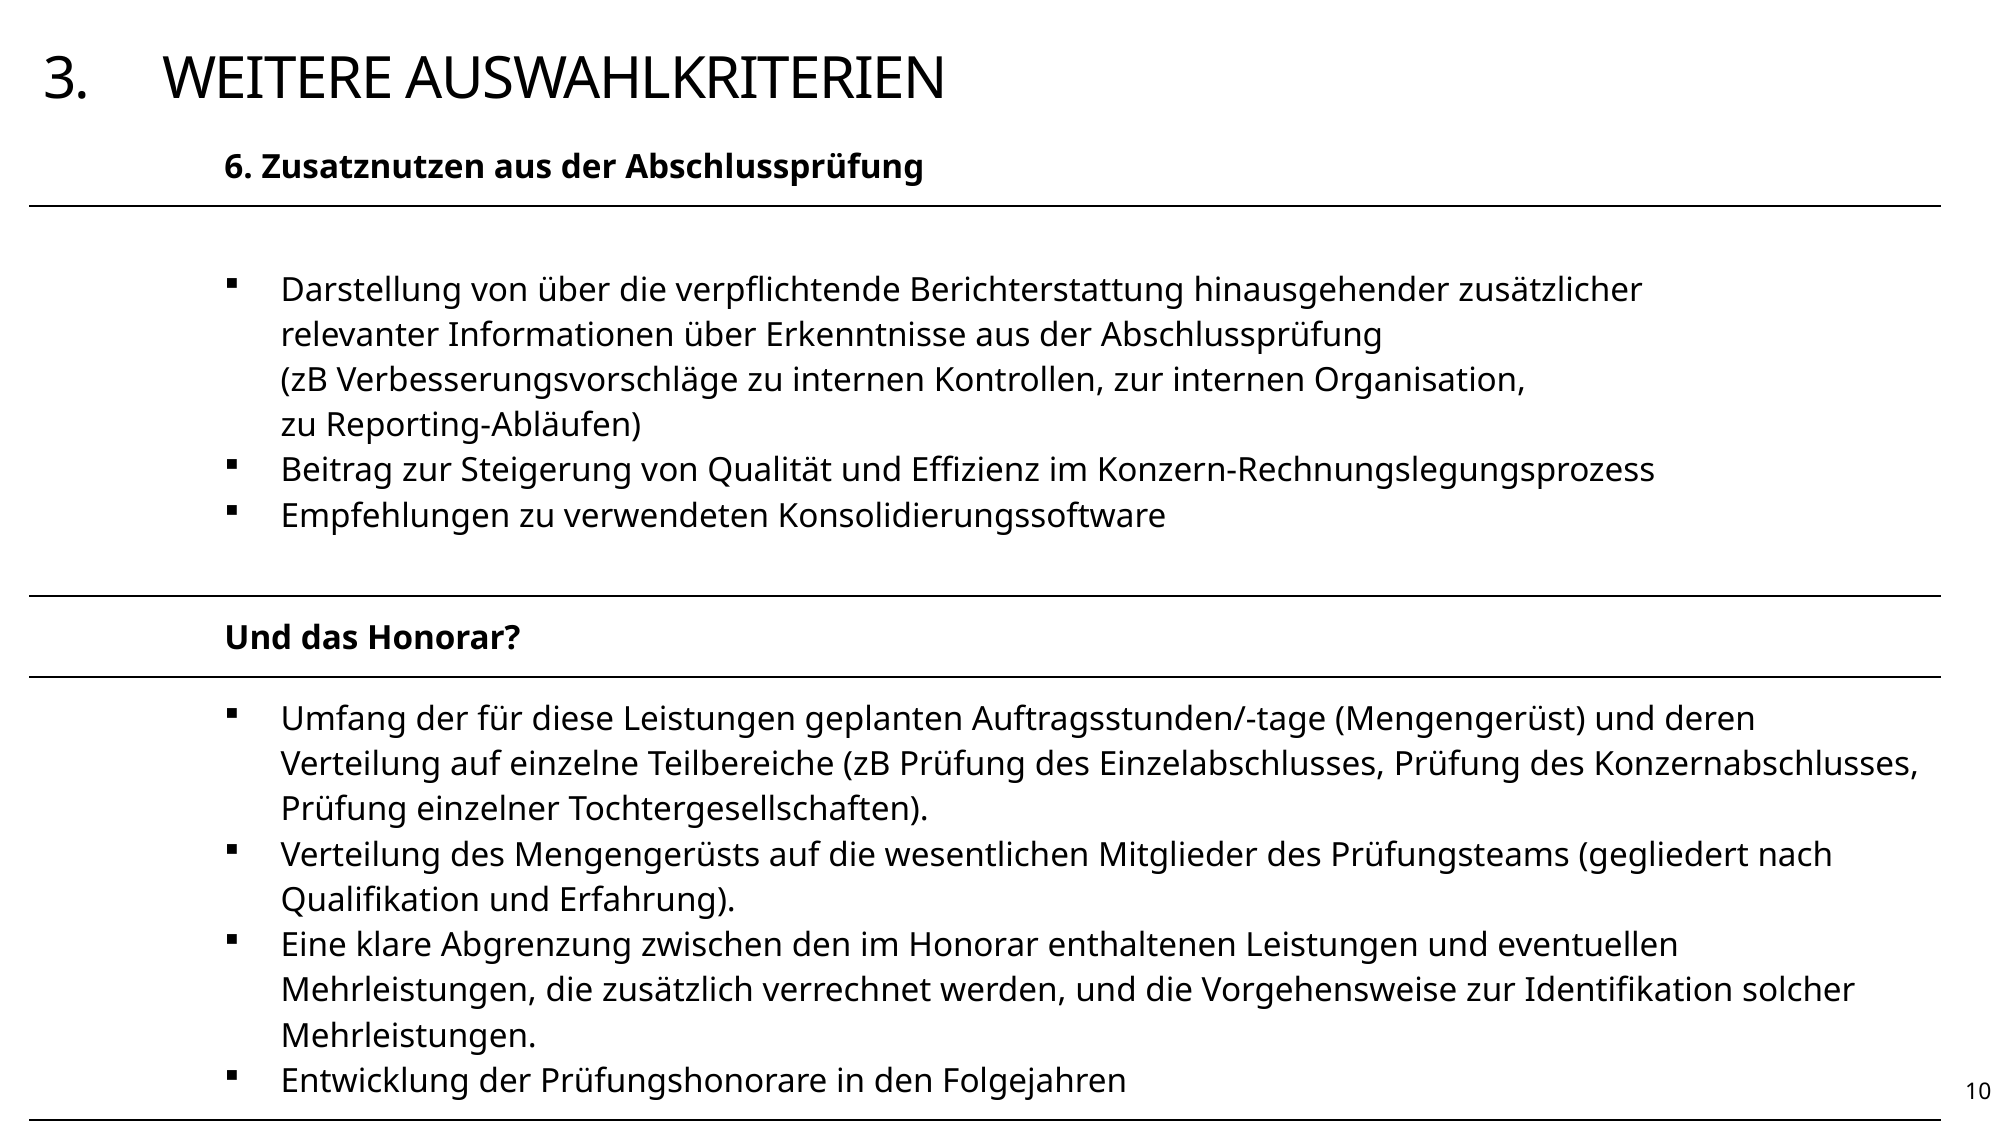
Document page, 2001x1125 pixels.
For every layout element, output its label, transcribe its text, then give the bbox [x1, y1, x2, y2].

table_header 6. Zusatznutzen aus der Abschlussprüfung [29, 125, 1941, 205]
table_cell Umfang der für diese Leistungen geplanten Auftragsstunden/-tage (Mengengerüst) und deren Verteilung auf einzelne Teilbereiche (zB Prüfung des Einzelabschlusses, Prüfung des Konzernabschlusses, Prüfung einzelner Tochtergesellschaften). Verteilung des Mengengerüsts auf die wesentlichen Mitglieder des Prüfungsteams (gegliedert nach Qualifikation und Erfahrung). Eine klare Abgrenzung zwischen den im Honorar enthaltenen Leistungen und eventuellen Mehrleistungen, die zusätzlich verrechnet werden, und die Vorgehensweise zur Identifikation solcher Mehrleistungen. Entwicklung der Prüfungshonorare in den Folgejahren [29, 678, 1941, 1119]
title 3. weitere Auswahlkriterien [43, 42, 1922, 108]
table_cell Und das Honorar? [29, 597, 1941, 676]
table_cell Darstellung von über die verpflichtende Berichterstattung hinausgehender zusätzlicher relevanter Informationen über Erkenntnisse aus der Abschlussprüfung (zB Verbesserungsvorschläge zu internen Kontrollen, zur internen Organisation, zu Reporting-Abläufen) Beitrag zur Steigerung von Qualität und Effizienz im Konzern-Rechnungslegungsprozess Empfehlungen zu verwendeten Konsolidierungssoftware [29, 207, 1941, 595]
slide_number 10 [1956, 1058, 2000, 1125]
